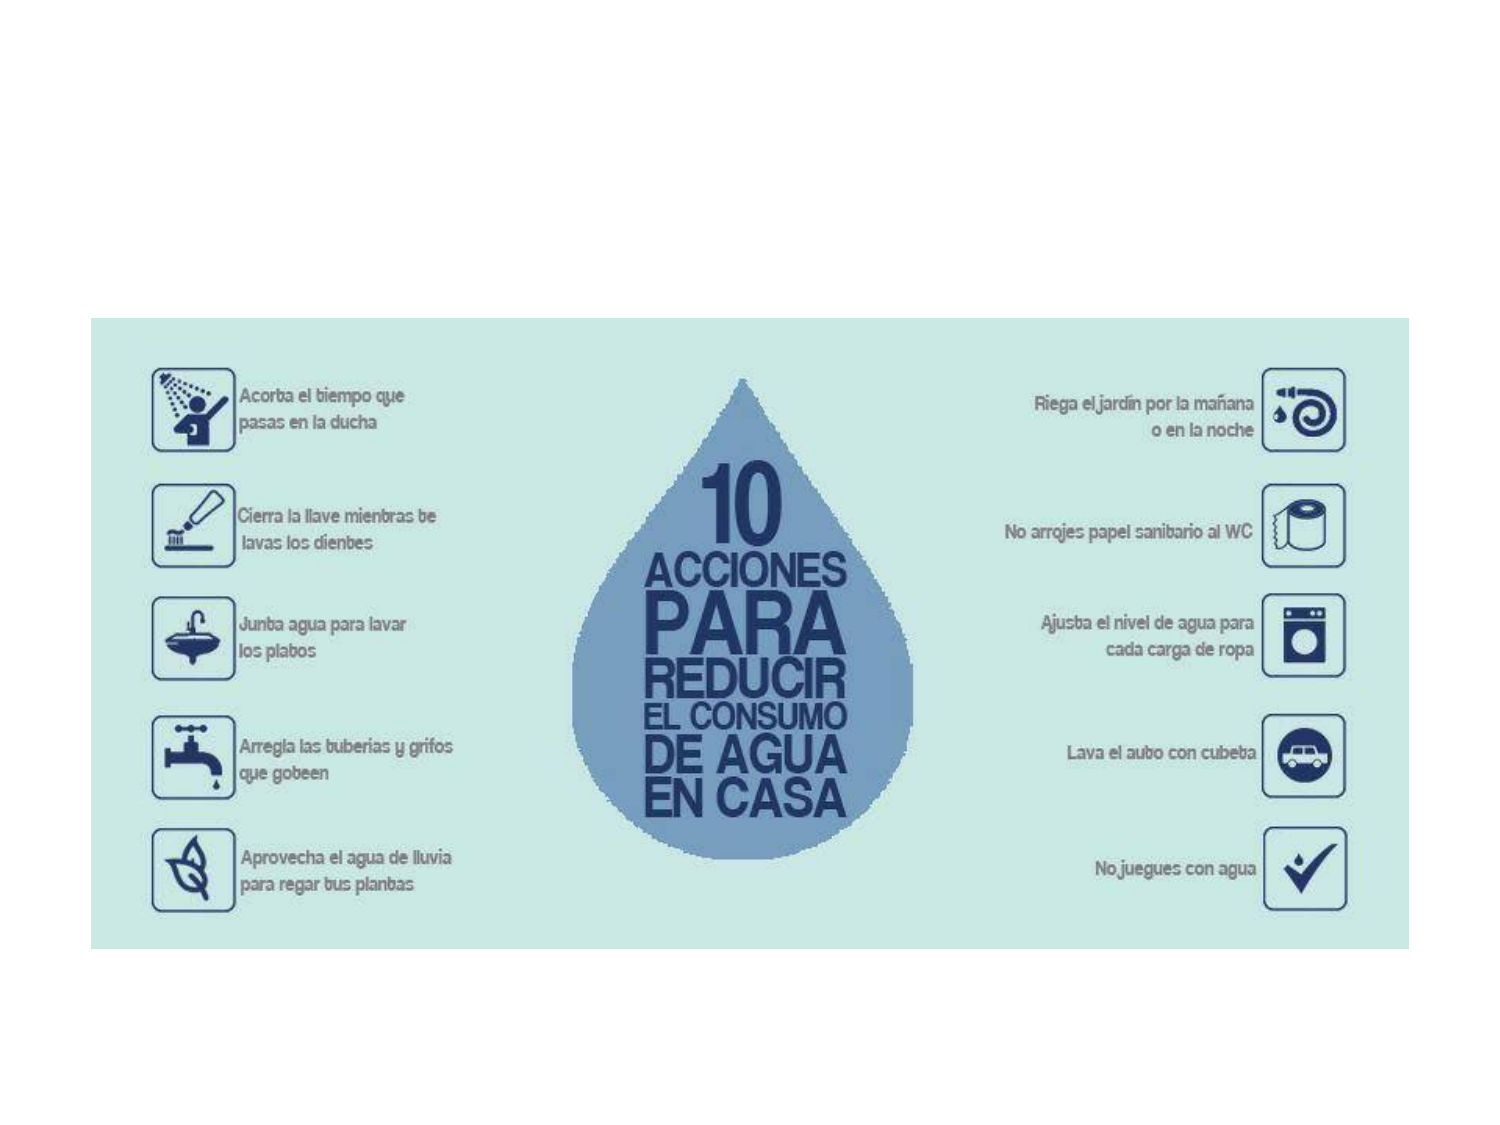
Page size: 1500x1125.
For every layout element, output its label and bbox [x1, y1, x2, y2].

list [91, 318, 1409, 949]
